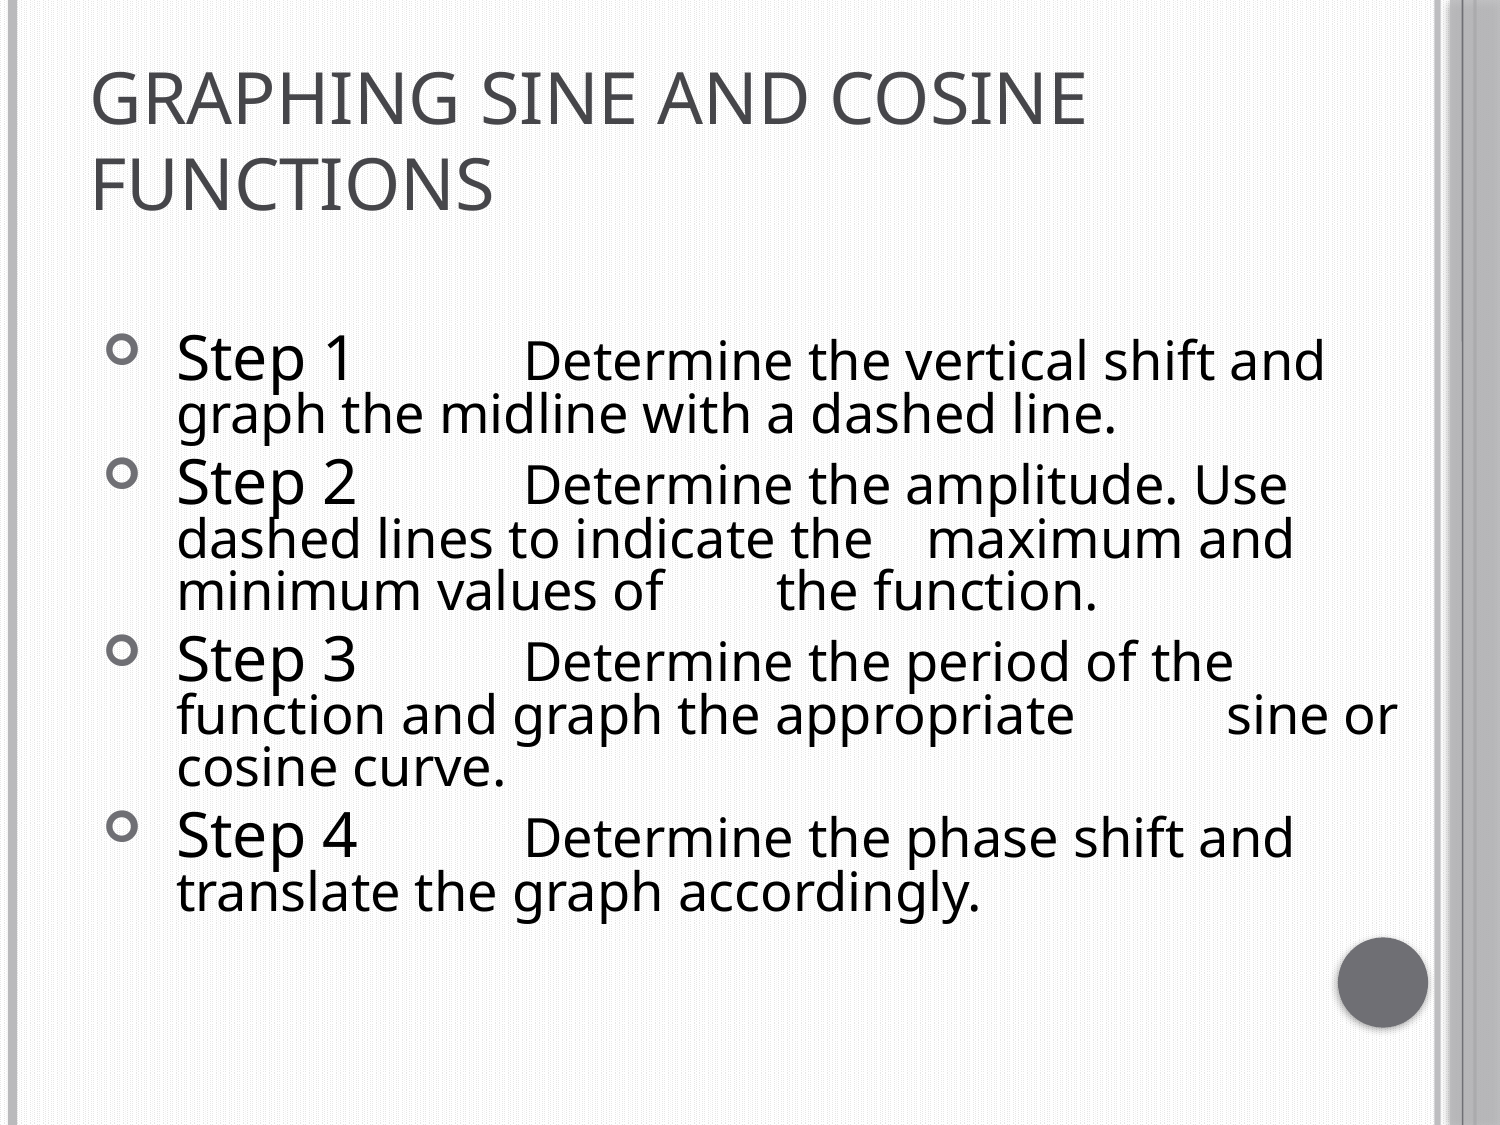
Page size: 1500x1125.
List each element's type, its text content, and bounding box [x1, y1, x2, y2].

title Graphing Sine and Cosine Functions [75, 45, 1300, 233]
list Step 1 Determine the vertical shift and graph the midline with a dashed line. Step 2 Determine the amplitude. Use dashed lines to indicate the maximum and minimum values of the function. Step 3 Determine the period of the function and graph the appropriate sine or cosine curve. Step 4 Determine the phase shift and translate the graph accordingly. [87, 324, 1426, 1001]
